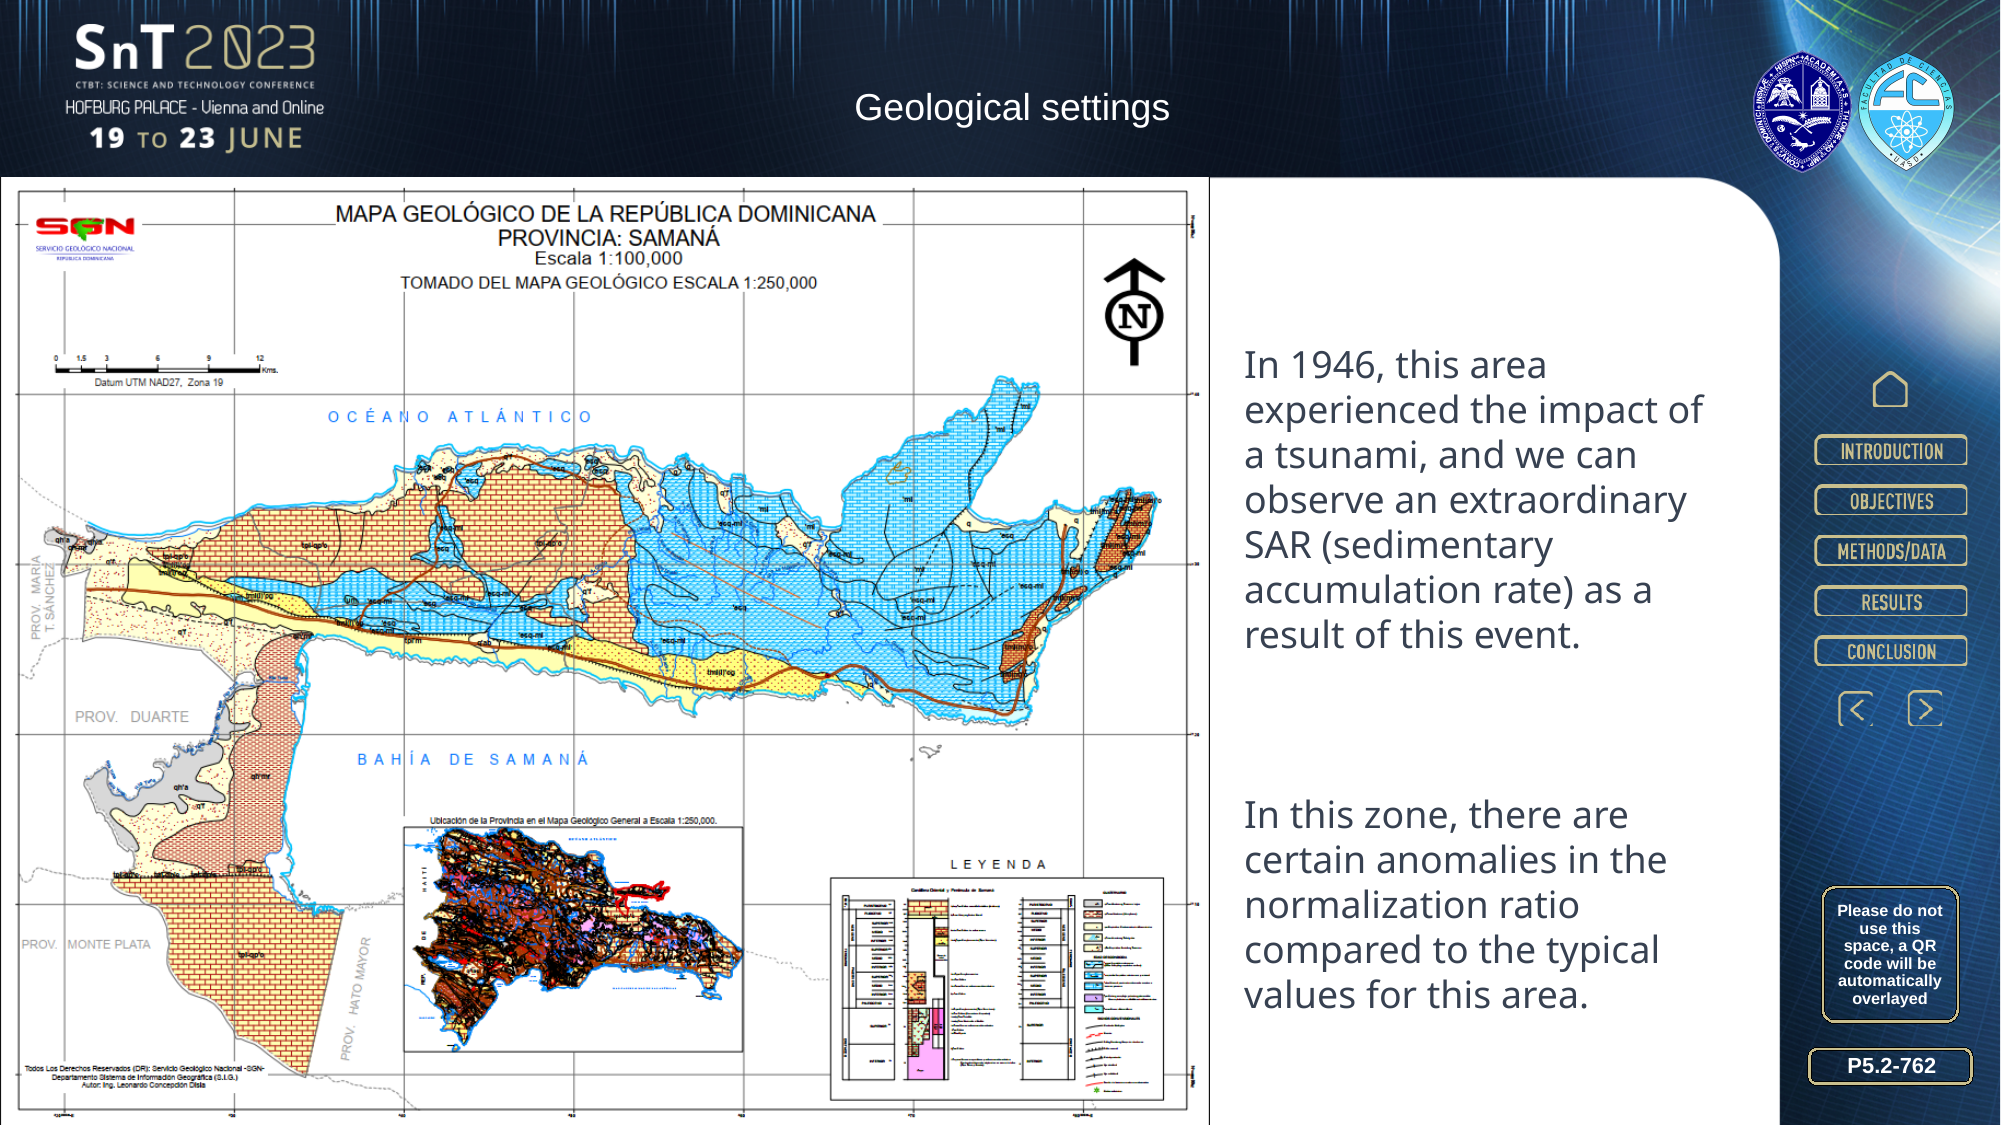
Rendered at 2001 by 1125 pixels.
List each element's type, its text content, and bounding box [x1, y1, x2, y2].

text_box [1752, 50, 1959, 173]
picture [0, 0, 2001, 1125]
text_box In 1946, this area experienced the impact of a tsunami, and we can observe an extraordinary SAR (sedimentary accumulation rate) as a result of this event. In this zone, there are certain anomalies in the normalization ratio compared to the typical values for this area. [1229, 288, 1743, 1024]
text_box P5.2-762 [1824, 1047, 1960, 1086]
text_box Please do not use this space, a QR code will be automatically overlayed [1821, 894, 1959, 1017]
text_box Geological settings [359, 43, 1676, 136]
